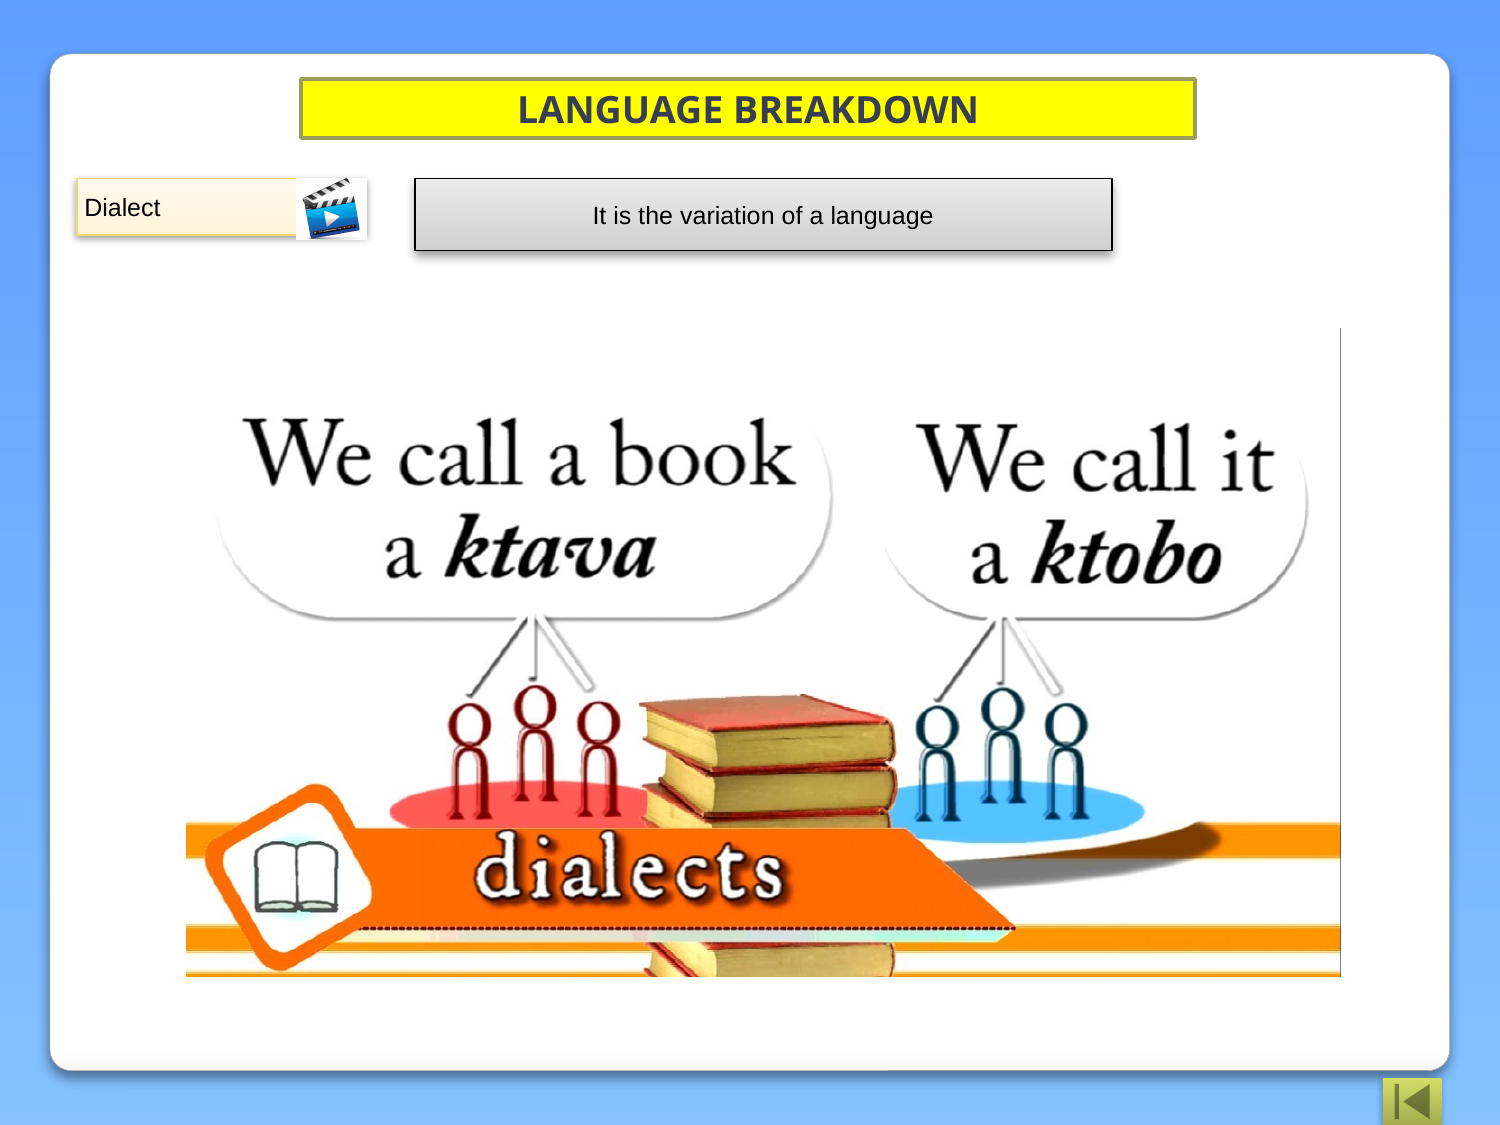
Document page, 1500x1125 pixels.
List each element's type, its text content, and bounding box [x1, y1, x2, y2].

picture [296, 178, 367, 240]
picture [186, 327, 1341, 978]
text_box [1382, 1077, 1442, 1125]
text_box It is the variation of a language [415, 178, 1113, 251]
text_box Dialect [76, 178, 296, 236]
text_box LANGUAGE BREAKDOWN [301, 78, 1196, 139]
